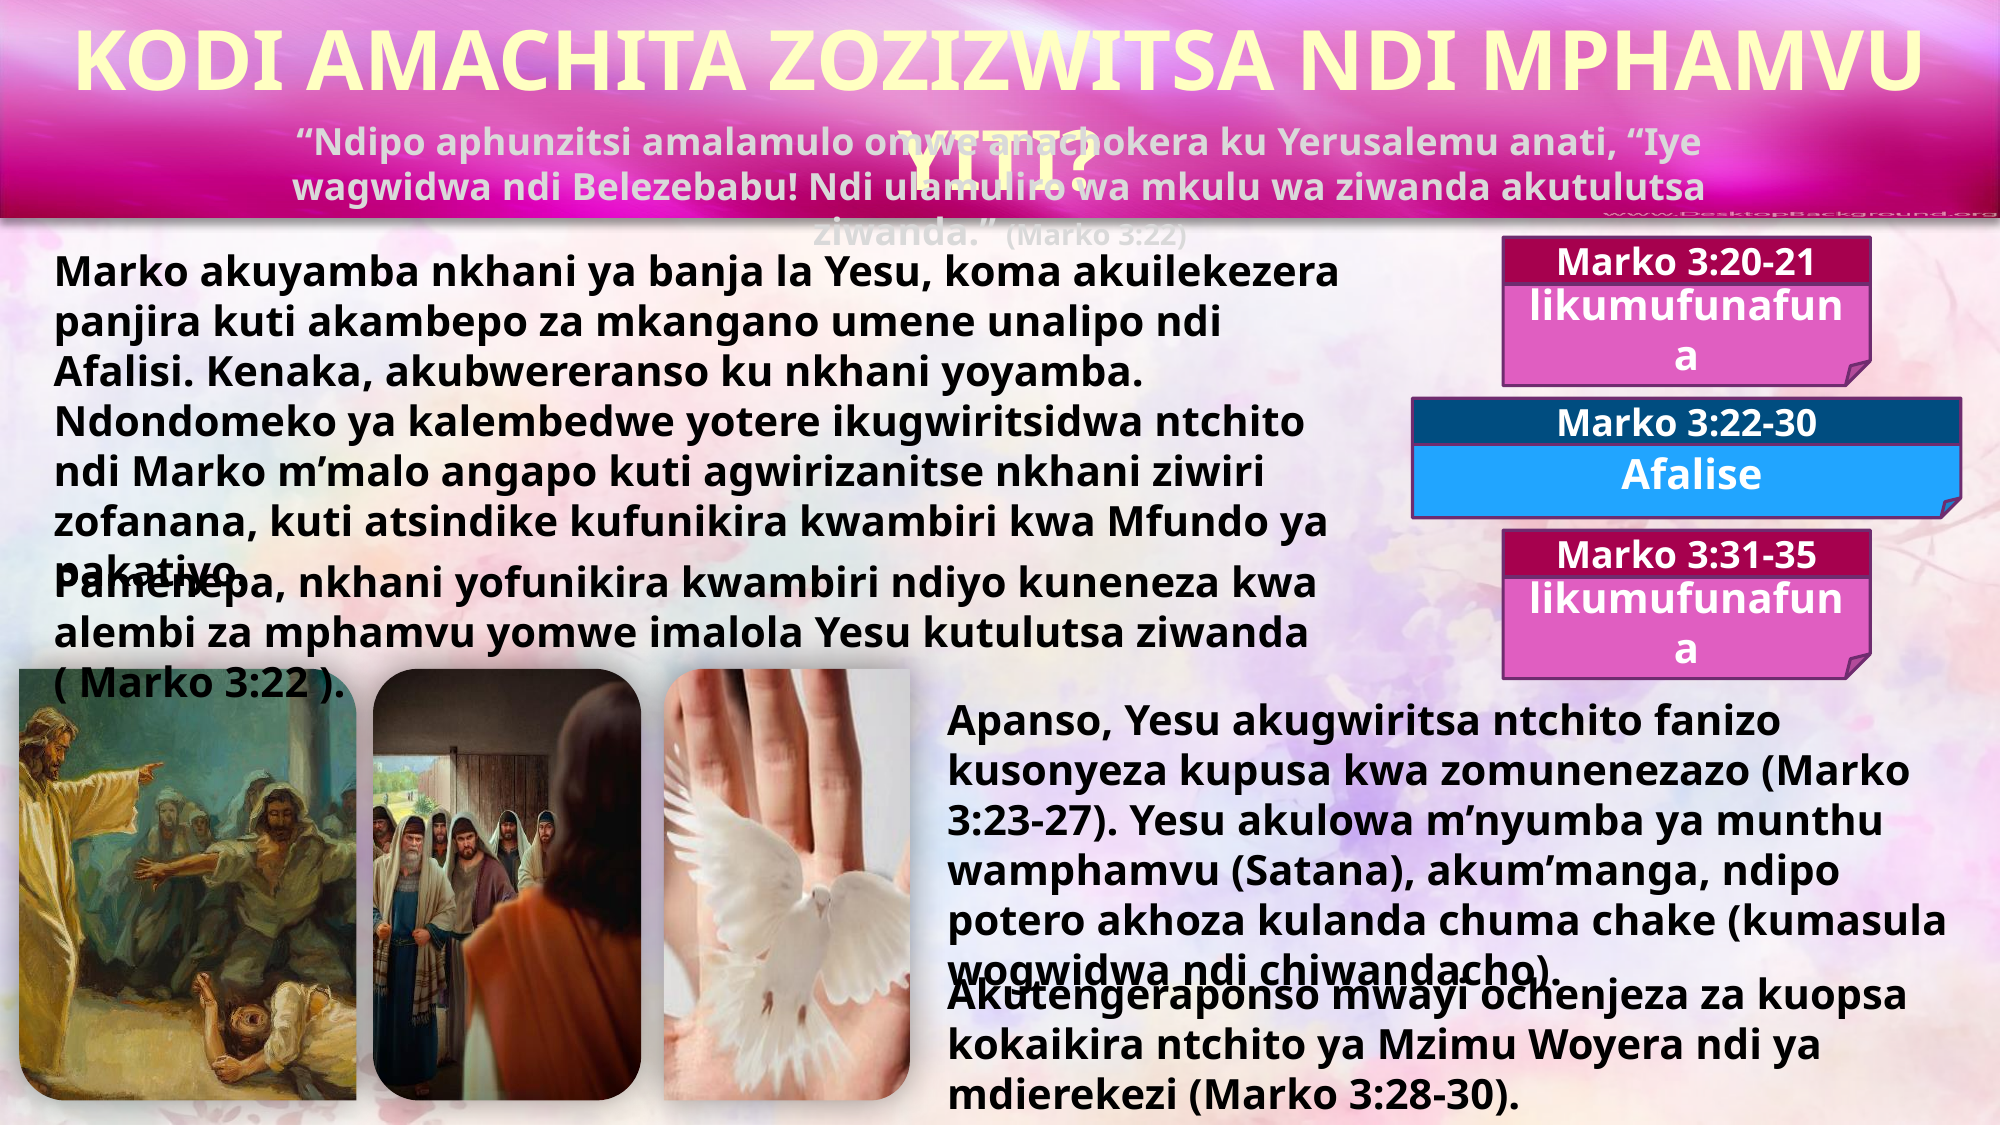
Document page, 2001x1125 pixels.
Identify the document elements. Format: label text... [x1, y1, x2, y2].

text_box “Ndipo aphunzitsi amalamulo omwe anachokera ku Yerusalemu anati, “Iye wagwidwa ndi Belezebabu! Ndi ulamuliro wa mkulu wa ziwanda akutulutsa ziwanda.” (Marko 3:22) [188, 110, 1811, 261]
text_box Akutengeraponso mwayi ochenjeza za kuopsa kokaikira ntchito ya Mzimu Woyera ndi ya mdierekezi (Marko 3:28-30). [932, 960, 2000, 1125]
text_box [1502, 529, 1871, 679]
text_box Apanso, Yesu akugwiritsa ntchito fanizo kusonyeza kupusa kwa zomunenezazo (Marko 3:23-27). Yesu akulowa m’nyumba ya munthu wamphamvu (Satana), akum’manga, ndipo potero akhoza kulanda chuma chake (kumasula wogwidwa ndi chiwandacho). [936, 686, 2000, 960]
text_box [1412, 397, 1962, 519]
text_box Pamenepa, nkhani yofunikira kwambiri ndiyo kuneneza kwa alembi za mphamvu yomwe imalola Yesu kutulutsa ziwanda ( Marko 3:22 ). [38, 548, 1453, 713]
text_box [1811, 215, 2000, 220]
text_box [1502, 236, 1871, 386]
text_box [0, 215, 188, 220]
text_box Marko akuyamba nkhani ya banja la Yesu, koma akuilekezera panjira kuti akambepo za mkangano umene unalipo ndi Afalisi. Kenaka, akubwereranso ku nkhani yoyamba. Ndondomeko ya kalembedwe yotere ikugwiritsidwa ntchito ndi Marko m’malo angapo kuti agwirizanitse nkhani ziwiri zofanana, kuti atsindike kufunikira kwambiri kwa Mfundo ya pakatiyo. [38, 237, 1377, 548]
text_box KODI AMACHITA ZOZIZWITSA NDI MPHAMVU YITI? [0, 0, 2000, 215]
picture [18, 668, 357, 1101]
picture [663, 668, 911, 1101]
picture [372, 668, 642, 1101]
